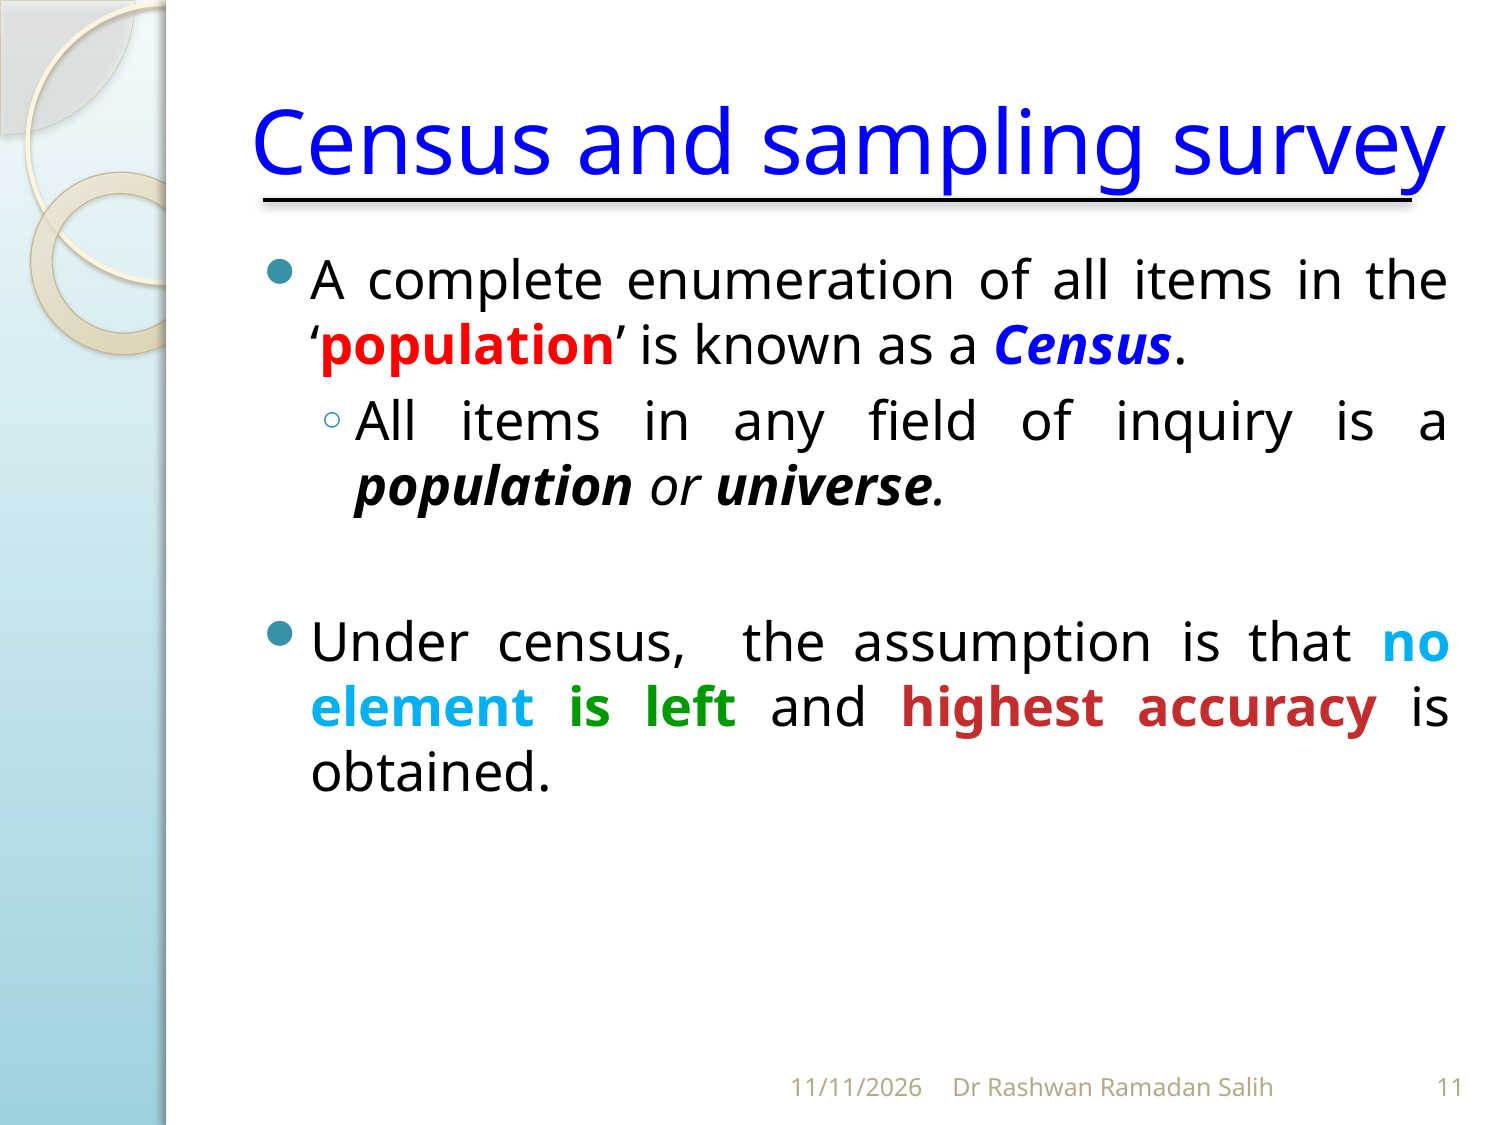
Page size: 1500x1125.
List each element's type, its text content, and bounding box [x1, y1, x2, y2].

slide_number 11 [1413, 1034, 1488, 1113]
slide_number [587, 1034, 937, 1113]
title Census and sampling survey [235, 45, 1466, 233]
list A complete enumeration of all items in the ‘population’ is known as a Census. All items in any field of inquiry is a population or universe. Under census, the assumption is that no element is left and highest accuracy is obtained. [235, 237, 1466, 1025]
footer Dr Rashwan Ramadan Salih [937, 1034, 1413, 1113]
